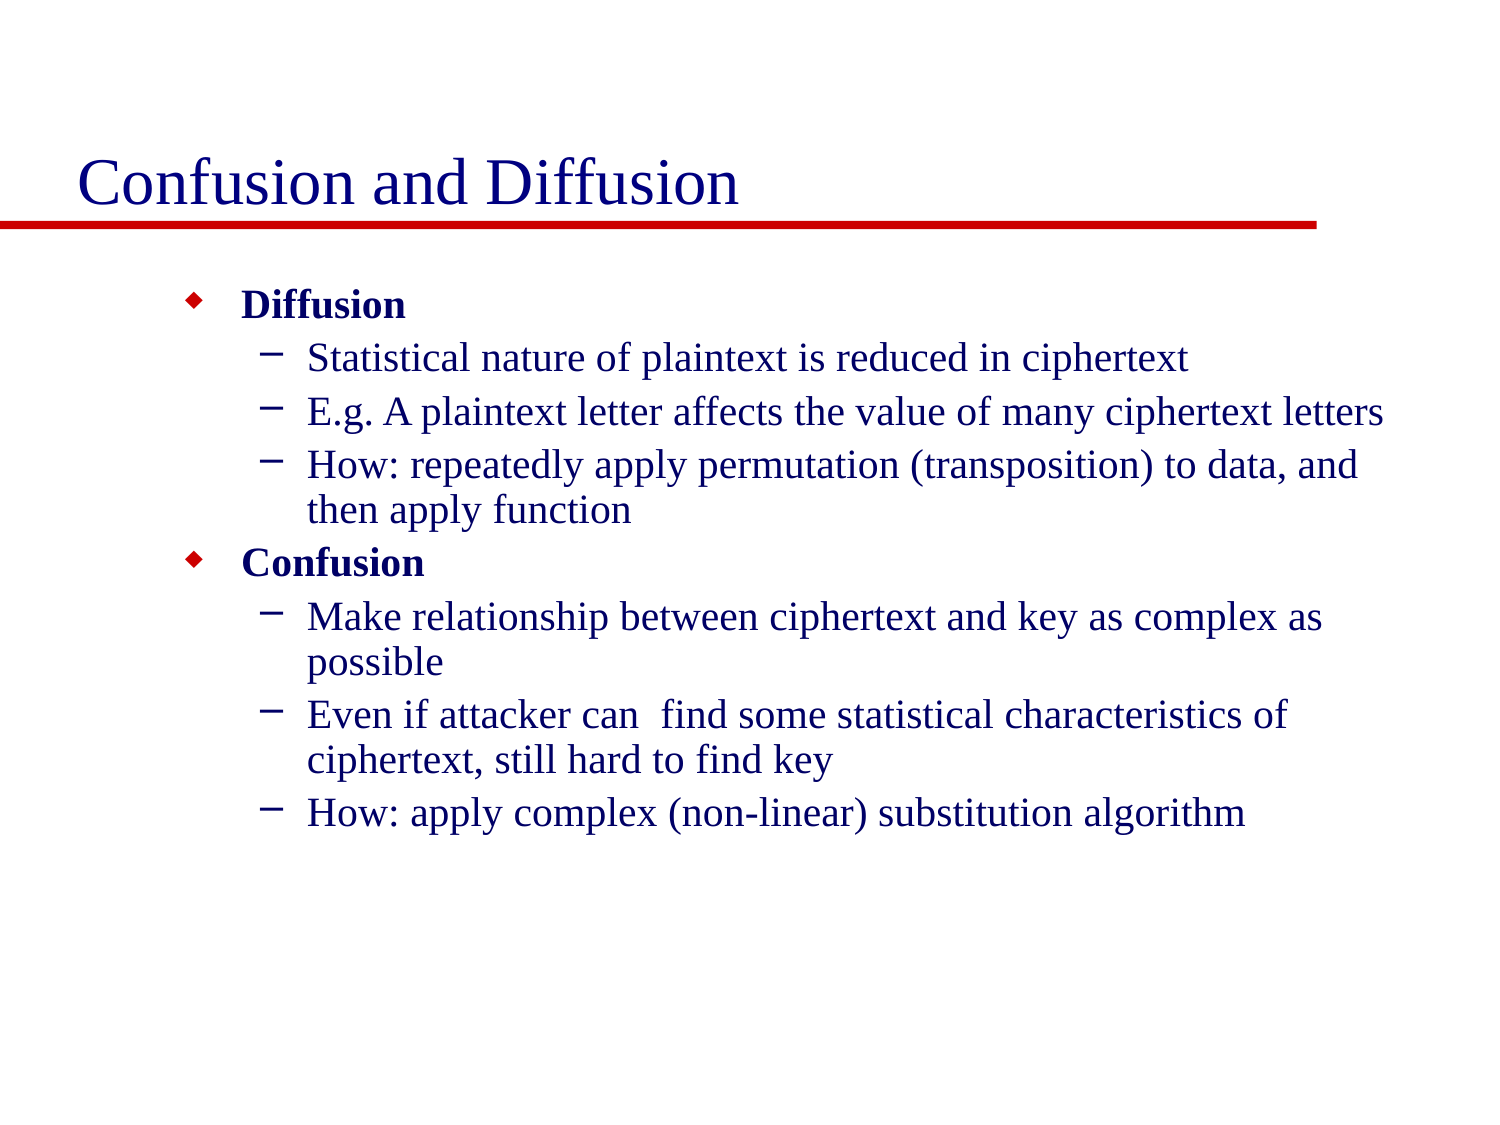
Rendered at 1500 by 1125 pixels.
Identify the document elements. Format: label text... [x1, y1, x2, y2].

title Confusion and Diffusion [62, 43, 1338, 226]
list Diffusion Statistical nature of plaintext is reduced in ciphertext E.g. A plaintext letter affects the value of many ciphertext letters How: repeatedly apply permutation (transposition) to data, and then apply function Confusion Make relationship between ciphertext and key as complex as possible Even if attacker can find some statistical characteristics of ciphertext, still hard to find key How: apply complex (non-linear) substitution algorithm [169, 274, 1438, 951]
